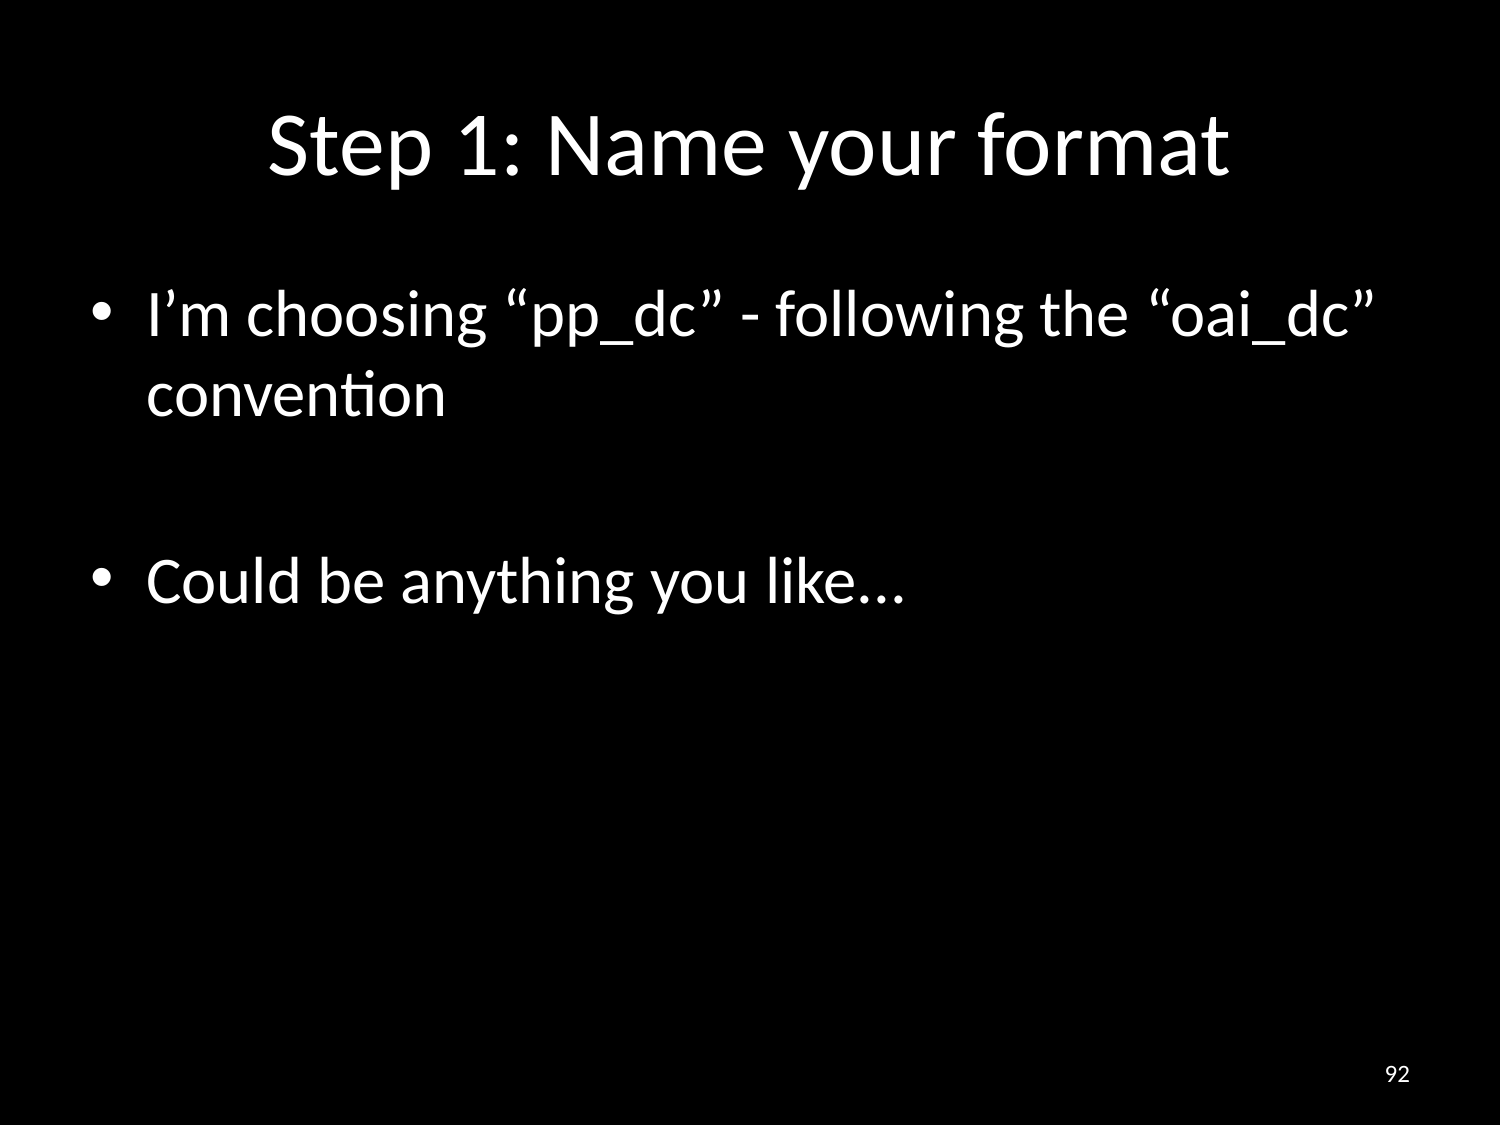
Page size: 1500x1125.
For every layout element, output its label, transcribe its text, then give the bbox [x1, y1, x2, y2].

title Step 1: Name your format [74, 44, 1426, 233]
list I’m choosing “pp_dc” - following the “oai_dc” convention Could be anything you like... [74, 262, 1426, 1006]
slide_number 92 [1074, 1042, 1425, 1103]
